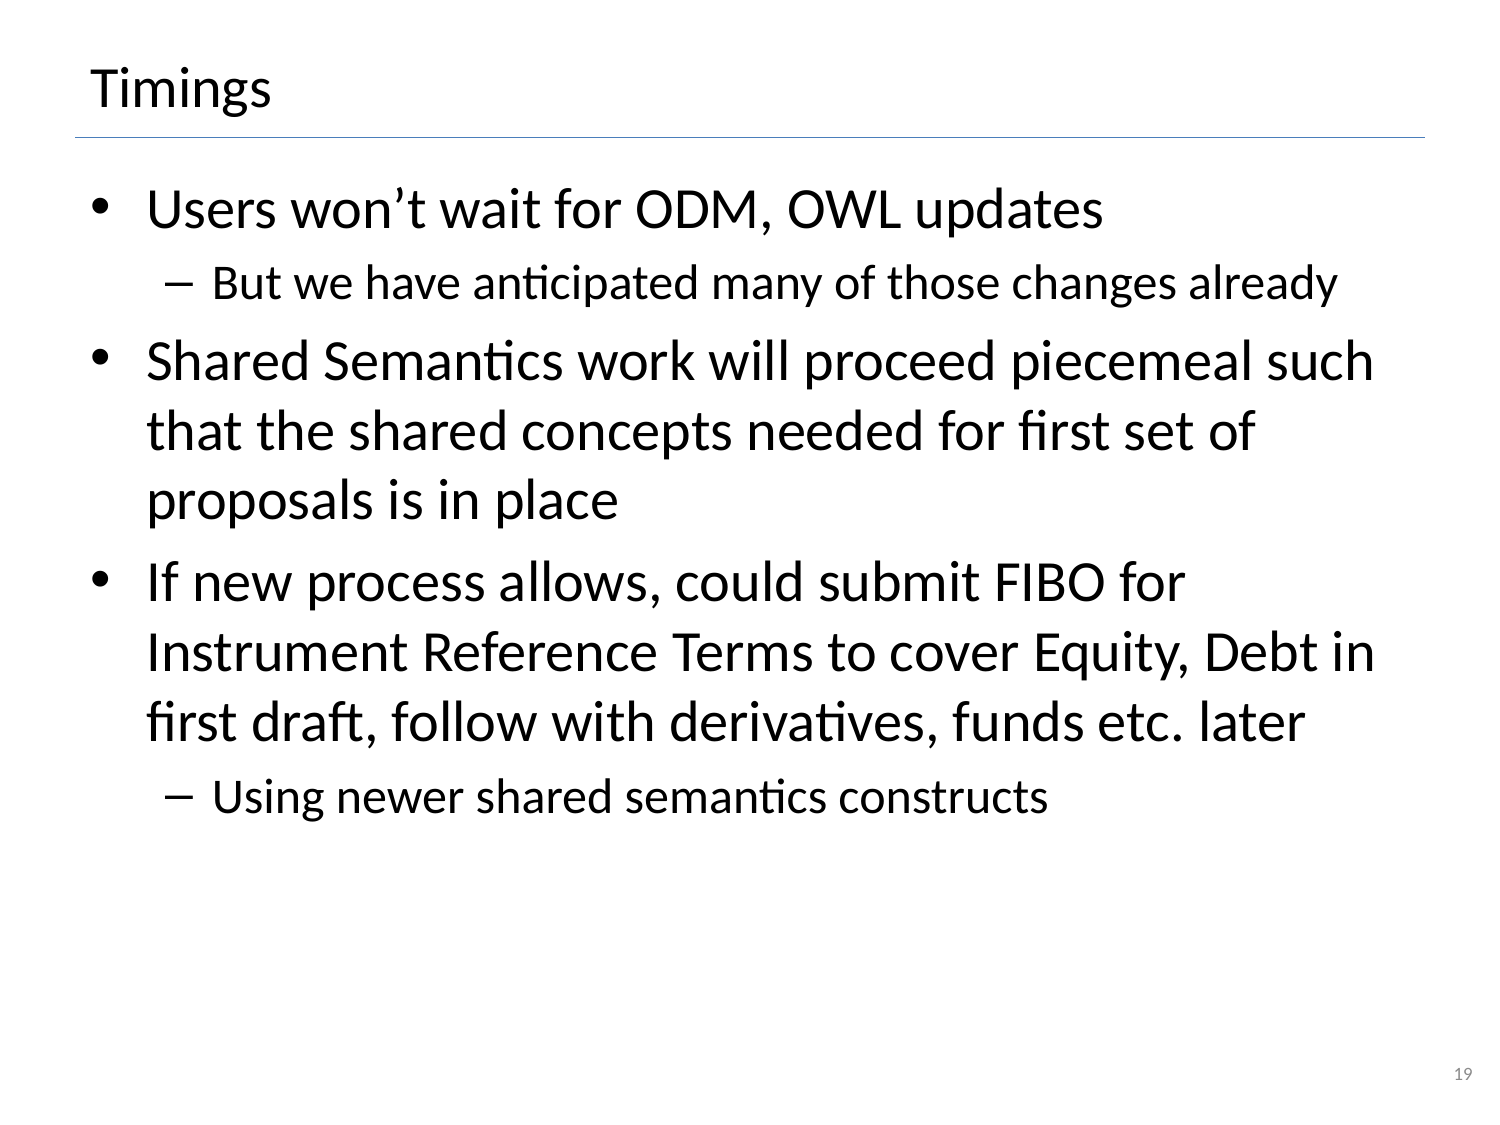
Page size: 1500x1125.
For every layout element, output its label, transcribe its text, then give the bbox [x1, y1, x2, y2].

slide_number 19 [1425, 1042, 1488, 1103]
title Timings [74, 37, 1426, 131]
list Users won’t wait for ODM, OWL updates But we have anticipated many of those changes already Shared Semantics work will proceed piecemeal such that the shared concepts needed for first set of proposals is in place If new process allows, could submit FIBO for Instrument Reference Terms to cover Equity, Debt in first draft, follow with derivatives, funds etc. later Using newer shared semantics constructs [74, 162, 1426, 1101]
